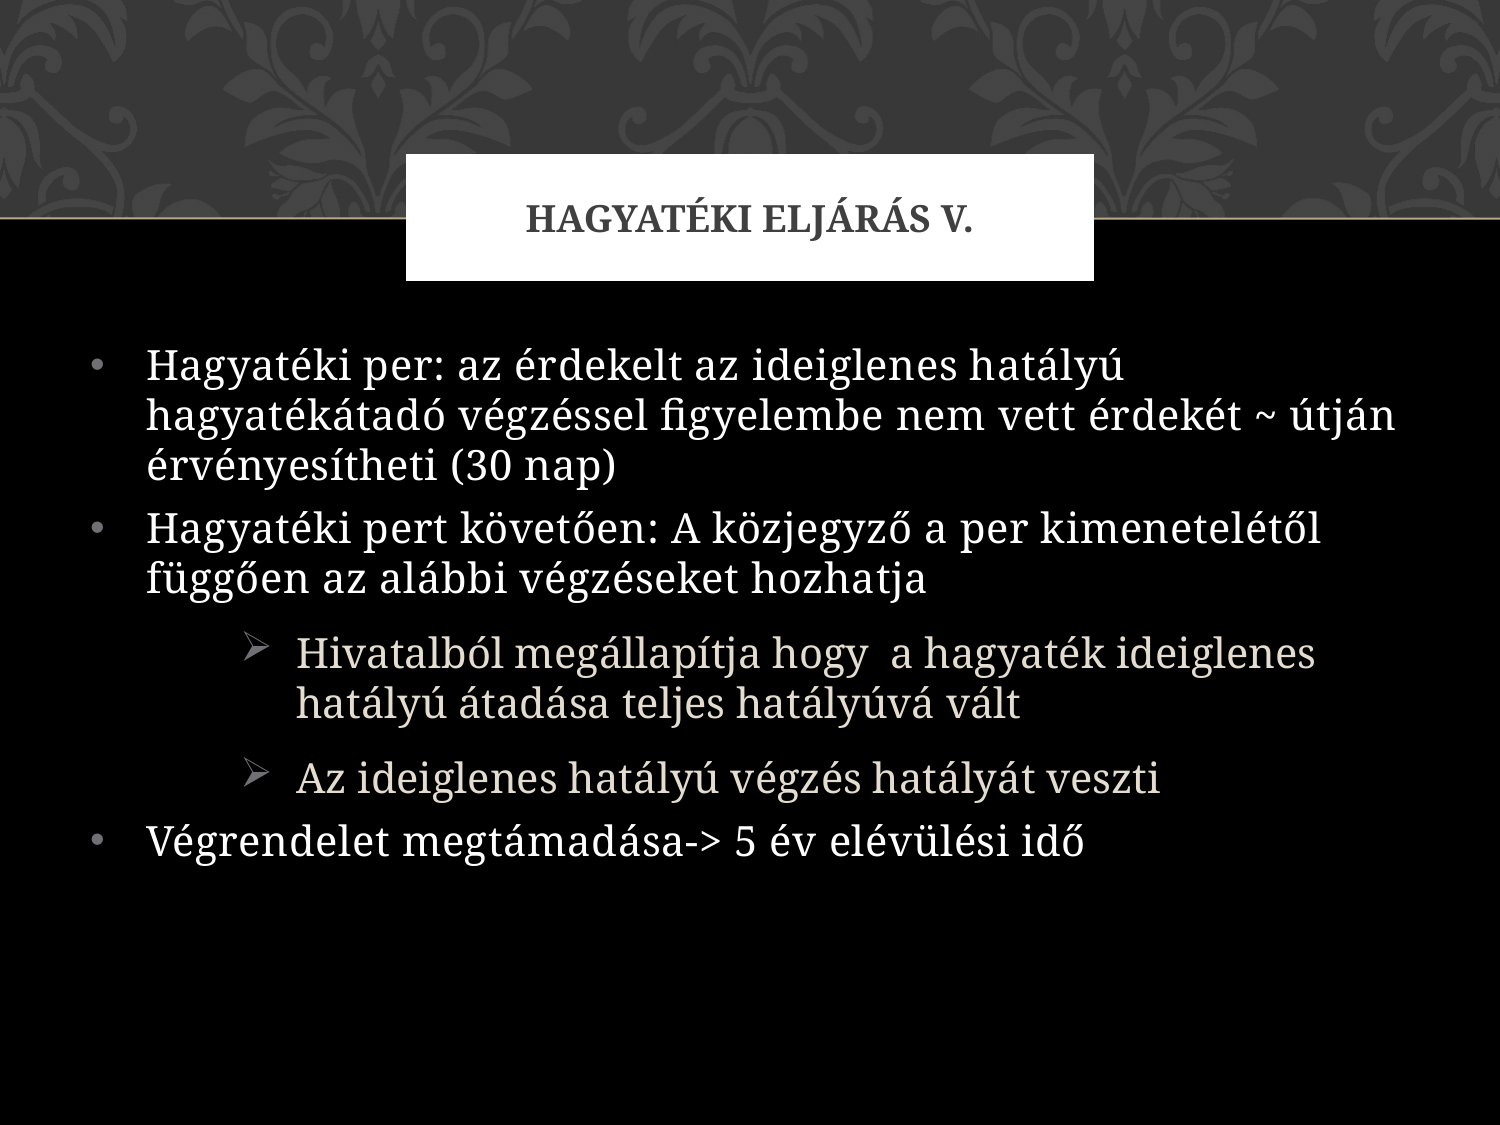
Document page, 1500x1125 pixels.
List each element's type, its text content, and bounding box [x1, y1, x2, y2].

title HAGYATÉKI ELJÁRÁS V. [406, 154, 1094, 281]
list Hagyatéki per: az érdekelt az ideiglenes hatályú hagyatékátadó végzéssel figyelembe nem vett érdekét ~ útján érvényesítheti (30 nap) Hagyatéki pert követően: A közjegyző a per kimenetelétől függően az alábbi végzéseket hozhatja Hivatalból megállapítja hogy a hagyaték ideiglenes hatályú átadása teljes hatályúvá vált Az ideiglenes hatályú végzés hatályát veszti Végrendelet megtámadása-> 5 év elévülési idő [75, 331, 1425, 1000]
